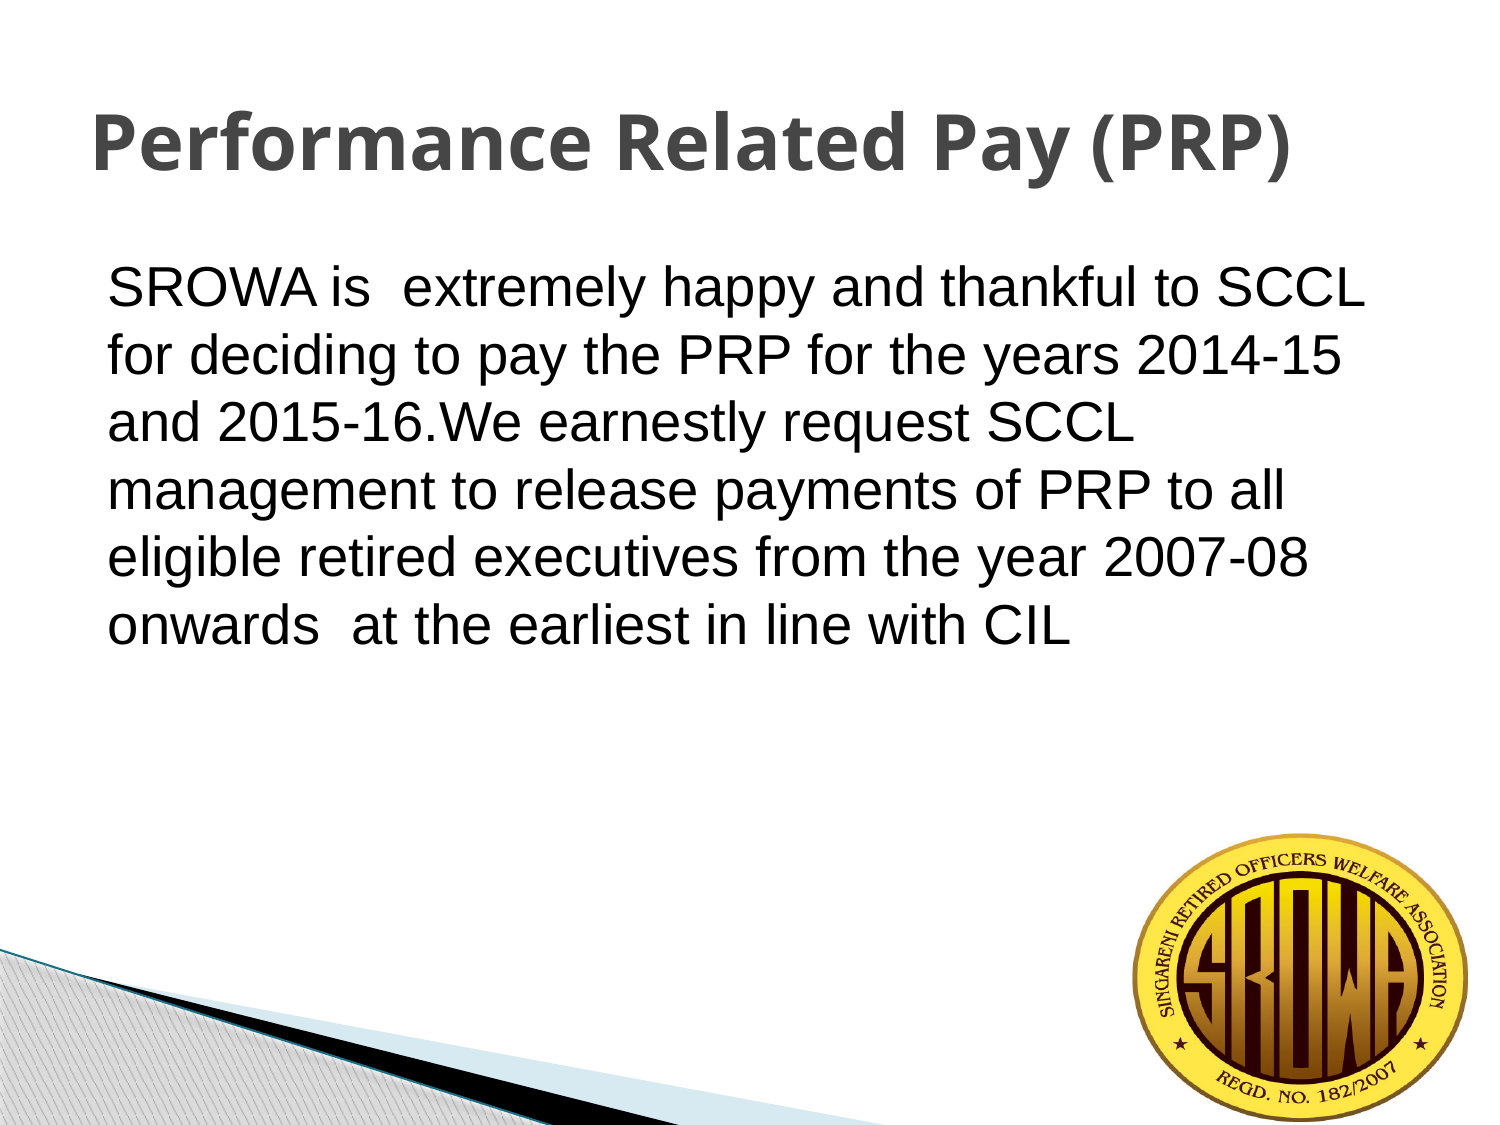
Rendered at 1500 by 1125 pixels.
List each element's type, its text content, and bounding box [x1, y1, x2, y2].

list SROWA is extremely happy and thankful to SCCL for deciding to pay the PRP for the years 2014-15 and 2015-16.We earnestly request SCCL management to release payments of PRP to all eligible retired executives from the year 2007-08 onwards at the earliest in line with CIL [75, 243, 1425, 986]
title Performance Related Pay (PRP) [75, 45, 1425, 233]
picture [1124, 826, 1476, 1125]
